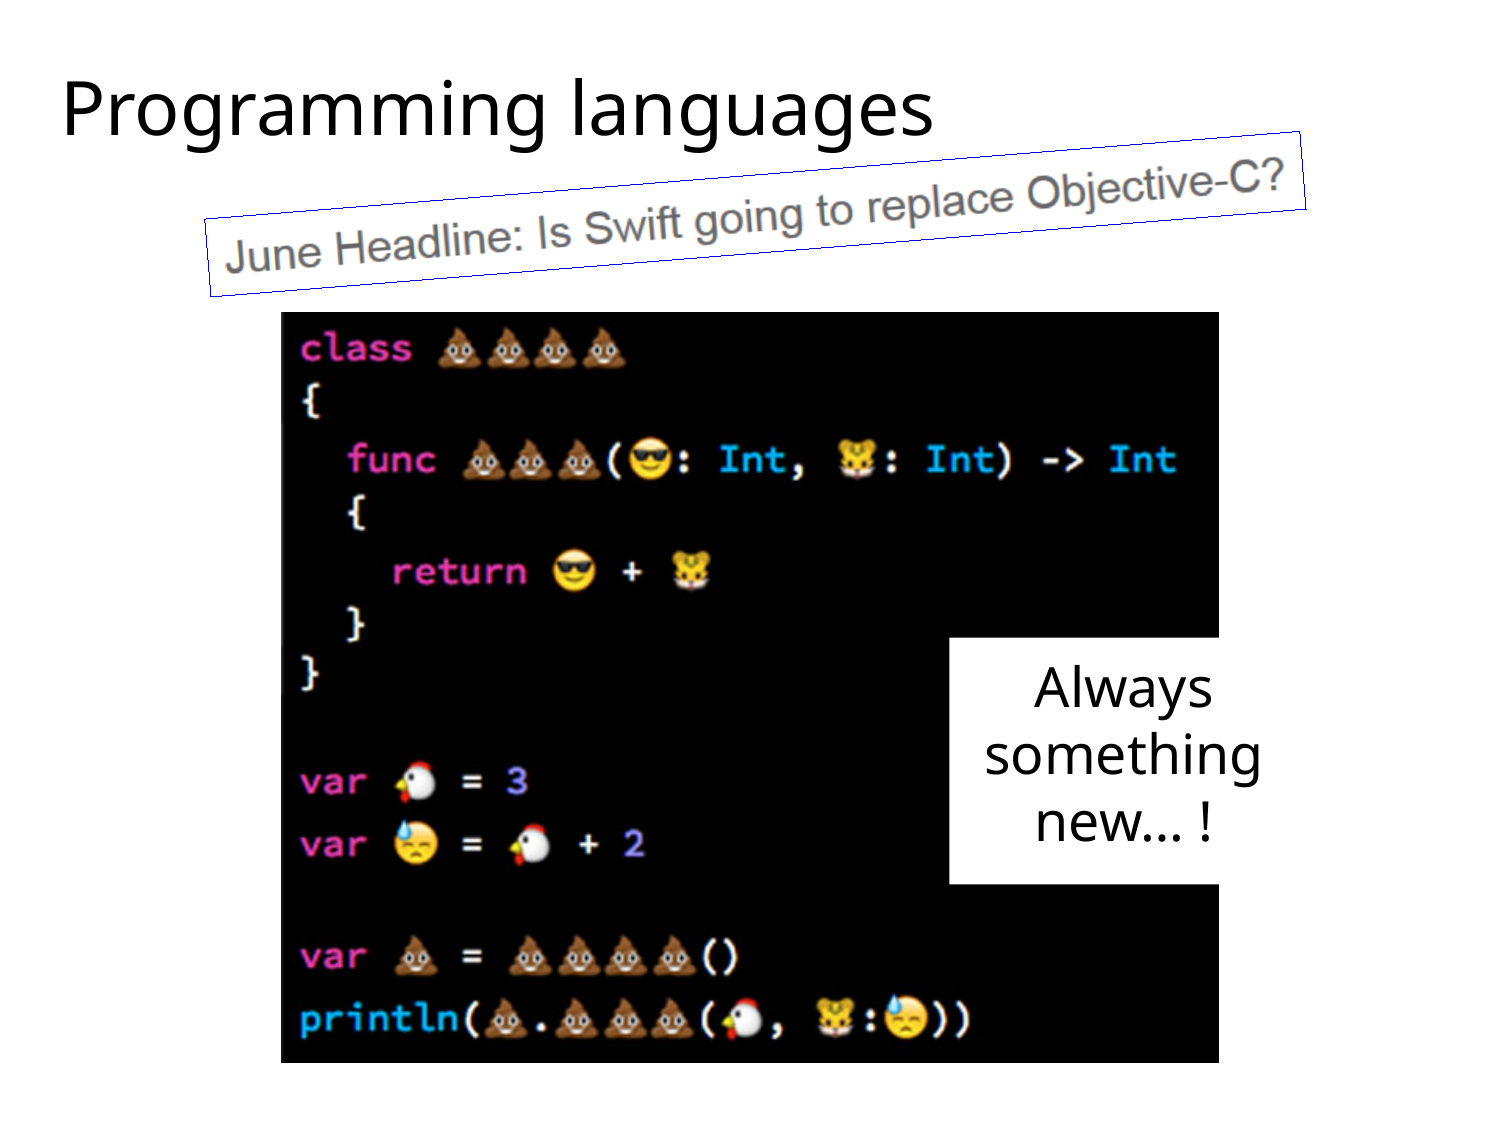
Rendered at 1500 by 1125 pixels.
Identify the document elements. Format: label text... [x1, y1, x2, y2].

picture [281, 312, 1219, 1063]
title Programming languages [45, 45, 1455, 180]
list Always something new… ! [1223, 637, 1300, 885]
picture [205, 132, 1305, 296]
